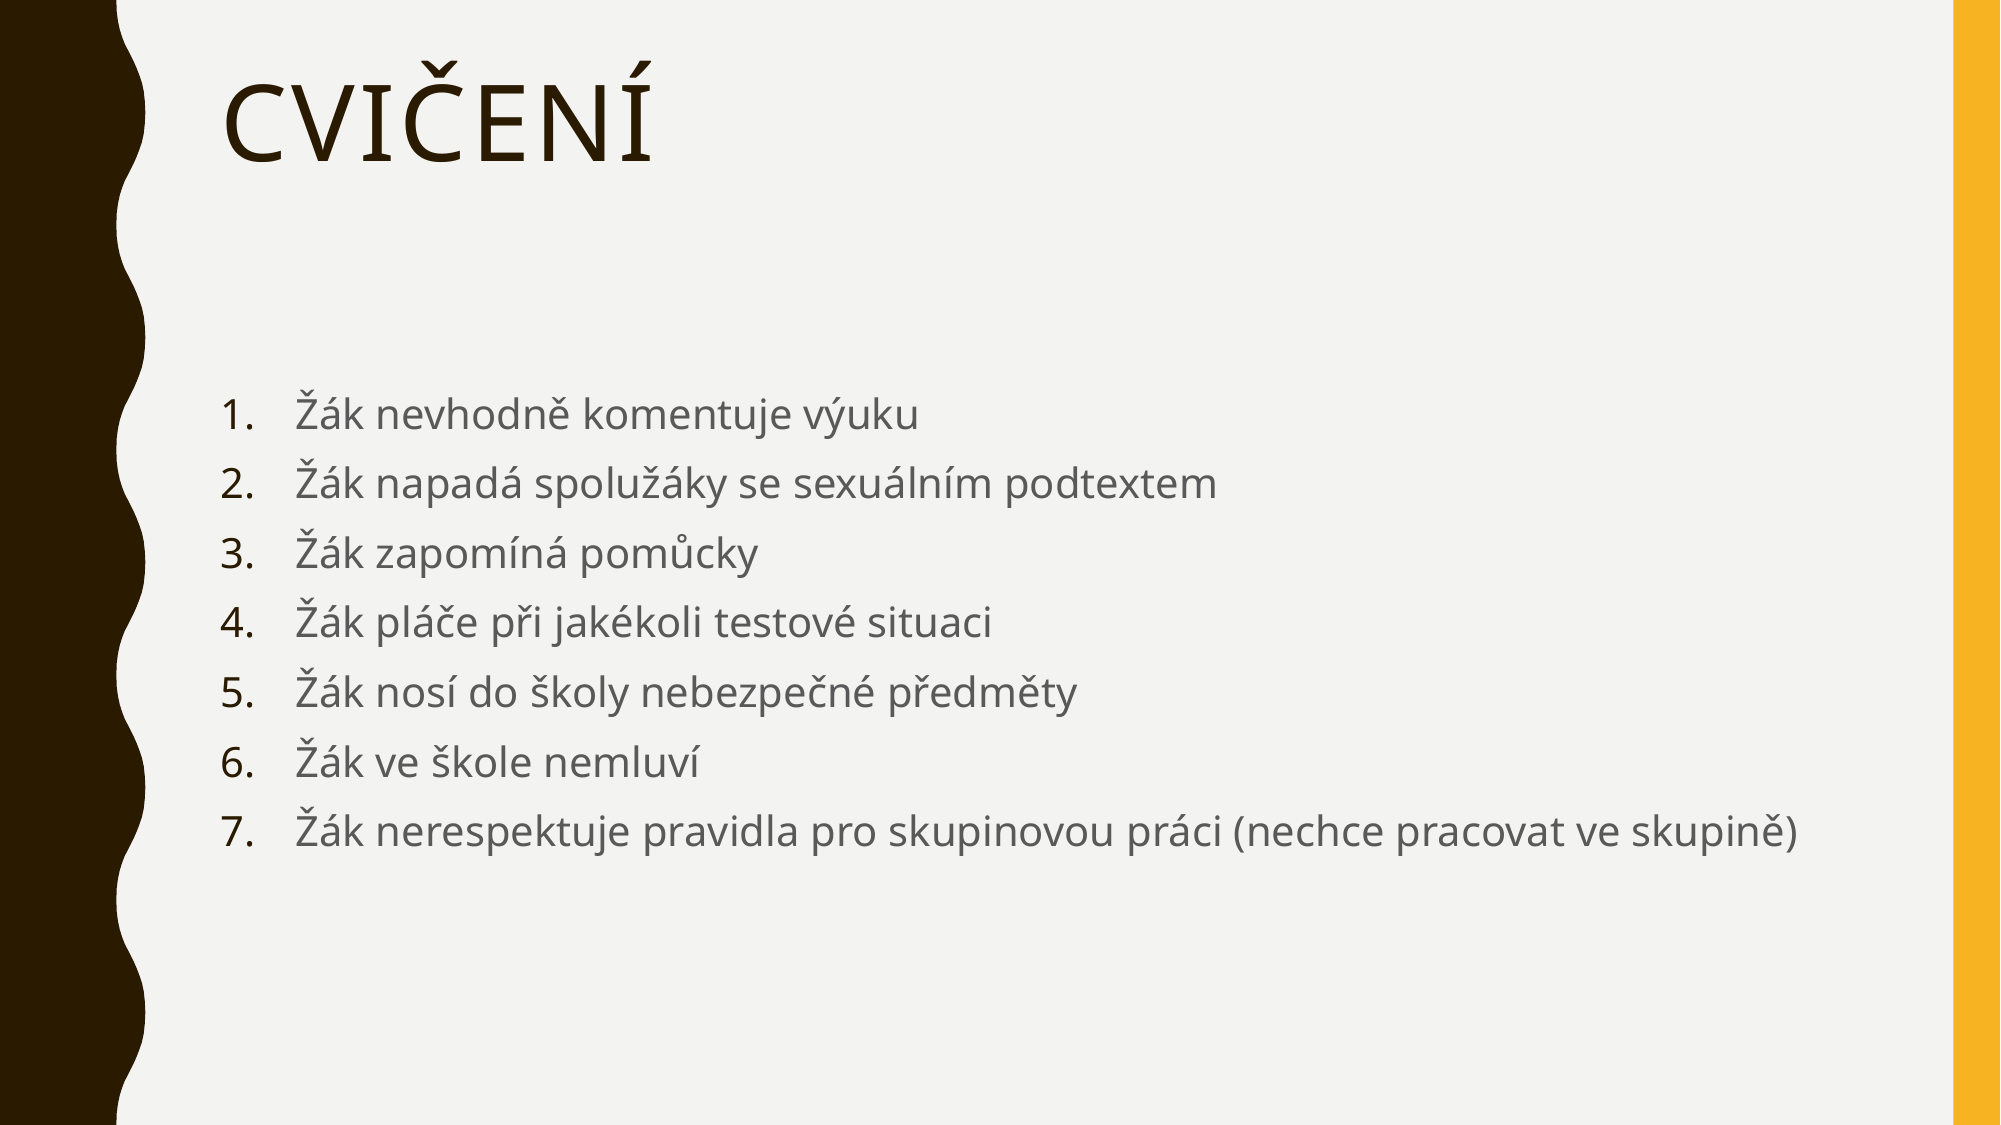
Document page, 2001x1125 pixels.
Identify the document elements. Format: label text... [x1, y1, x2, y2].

list Žák nevhodně komentuje výuku Žák napadá spolužáky se sexuálním podtextem Žák zapomíná pomůcky Žák pláče při jakékoli testové situaci Žák nosí do školy nebezpečné předměty Žák ve škole nemluví Žák nerespektuje pravidla pro skupinovou práci (nechce pracovat ve skupině) [205, 375, 1875, 965]
title Cvičení [205, 62, 1875, 308]
